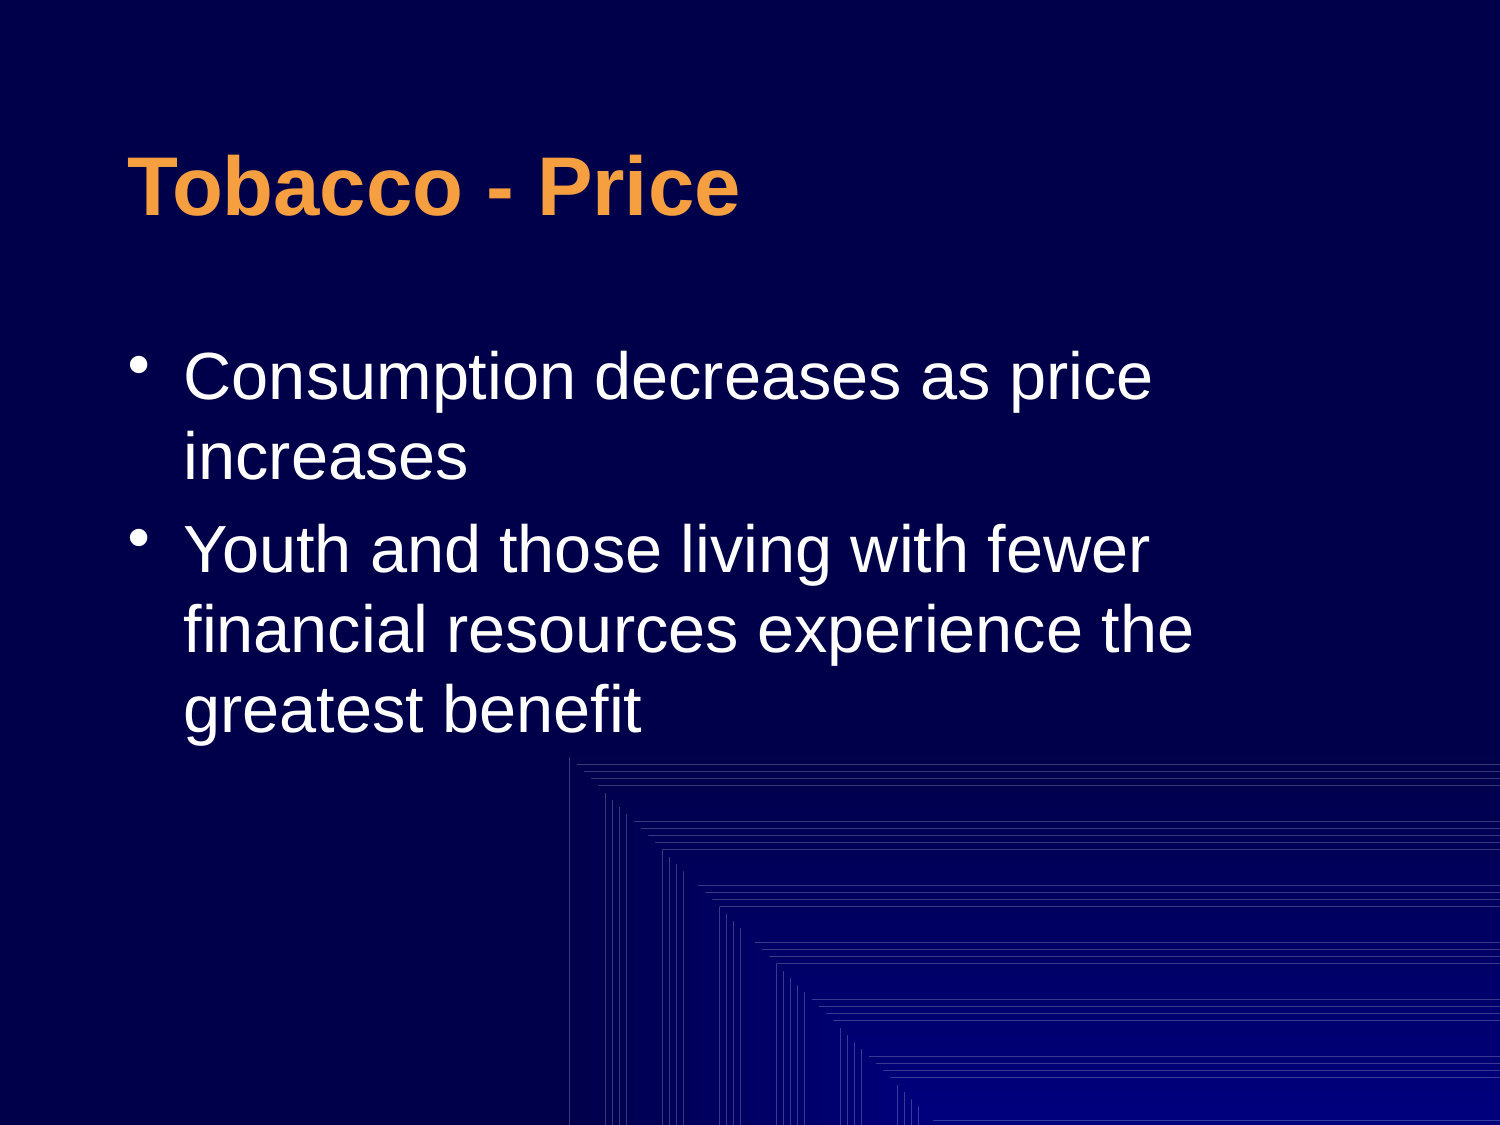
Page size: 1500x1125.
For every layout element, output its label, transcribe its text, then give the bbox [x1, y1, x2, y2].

list Consumption decreases as price increases Youth and those living with fewer financial resources experience the greatest benefit [112, 324, 1388, 1001]
title Tobacco - Price [112, 88, 1388, 277]
